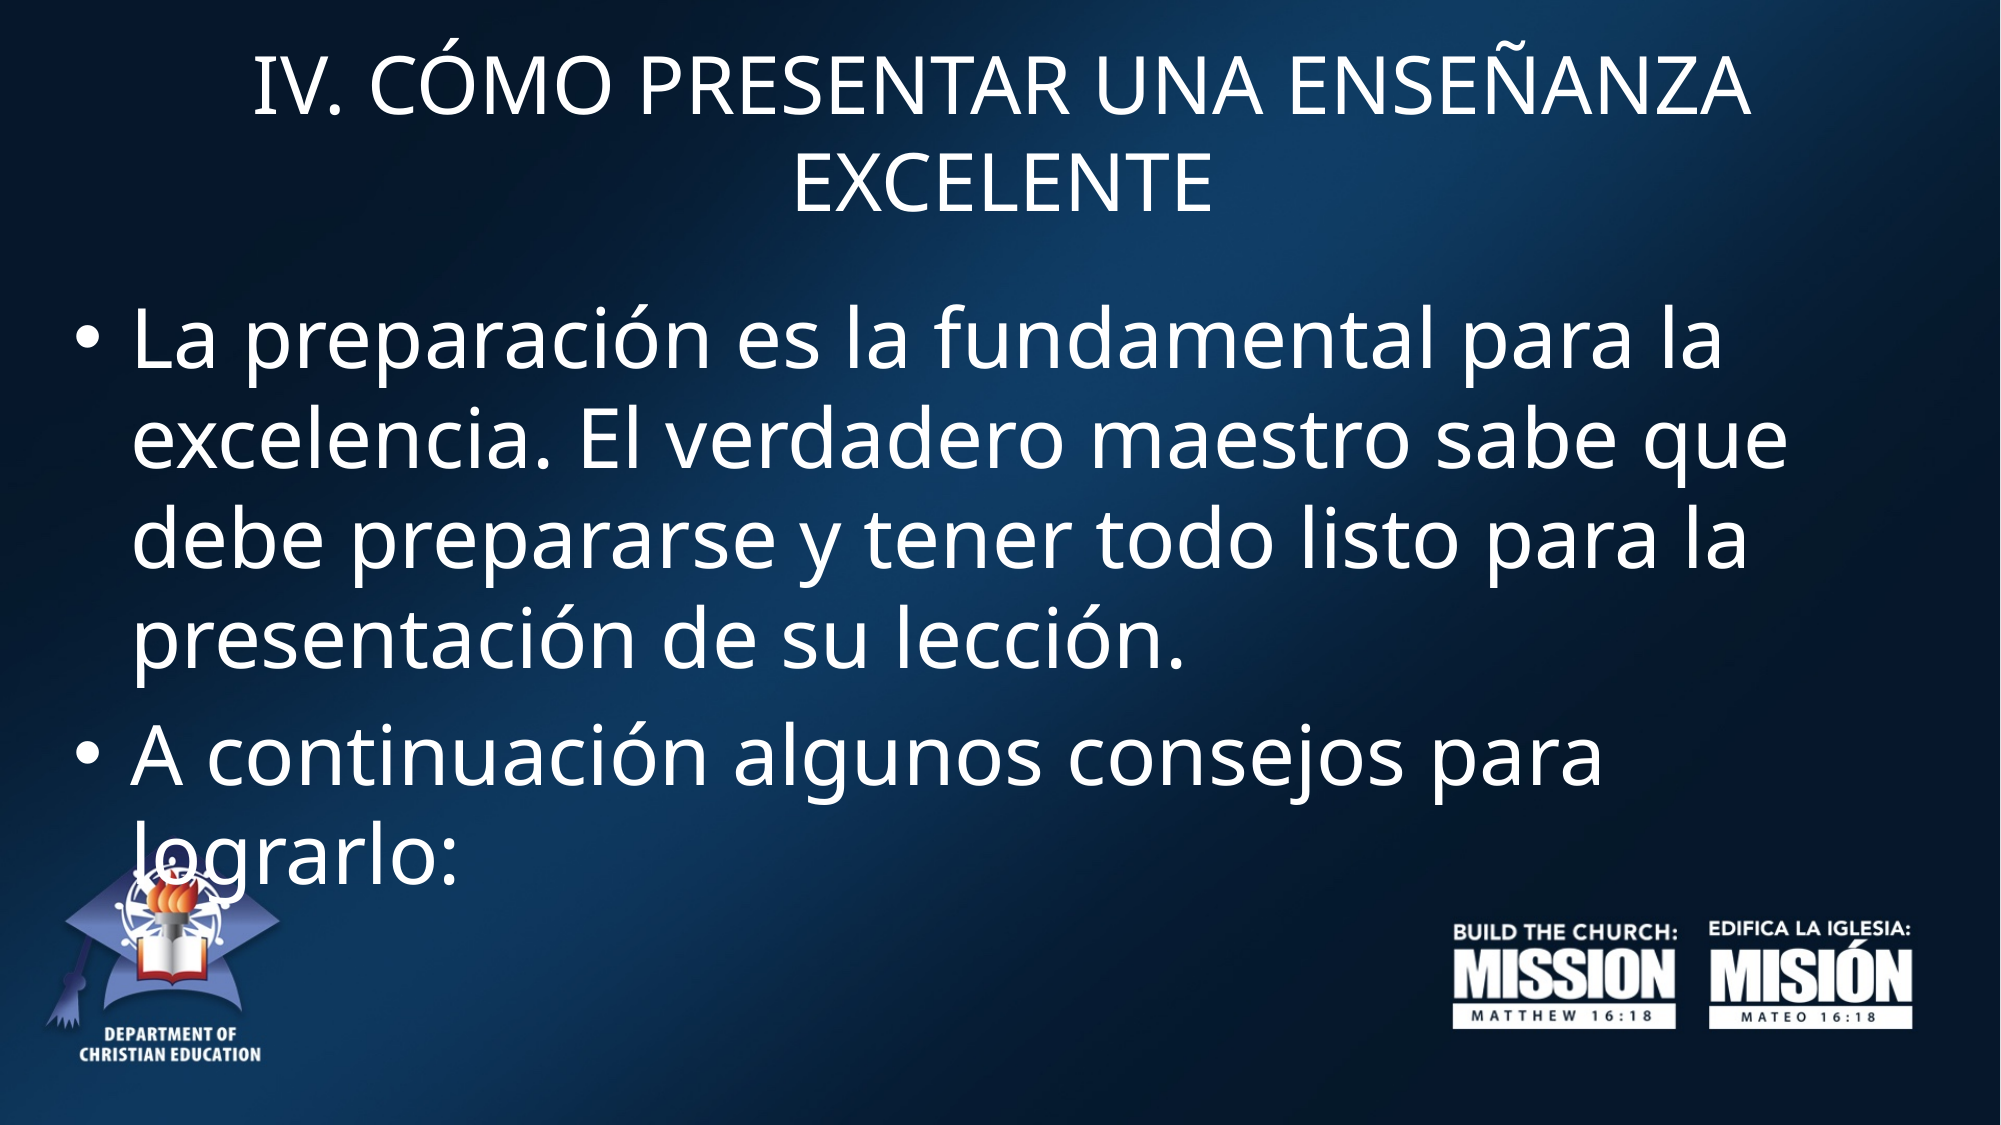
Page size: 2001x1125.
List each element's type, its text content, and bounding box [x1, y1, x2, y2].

title IV. CÓMO PRESENTAR UNA ENSEÑANZA EXCELENTE [78, 25, 1928, 237]
picture [0, 0, 2001, 1125]
list La preparación es la fundamental para la excelencia. El verdadero maestro sabe que debe prepararse y tener todo listo para la presentación de su lección. A continuación algunos consejos para lograrlo: [58, 277, 1928, 957]
